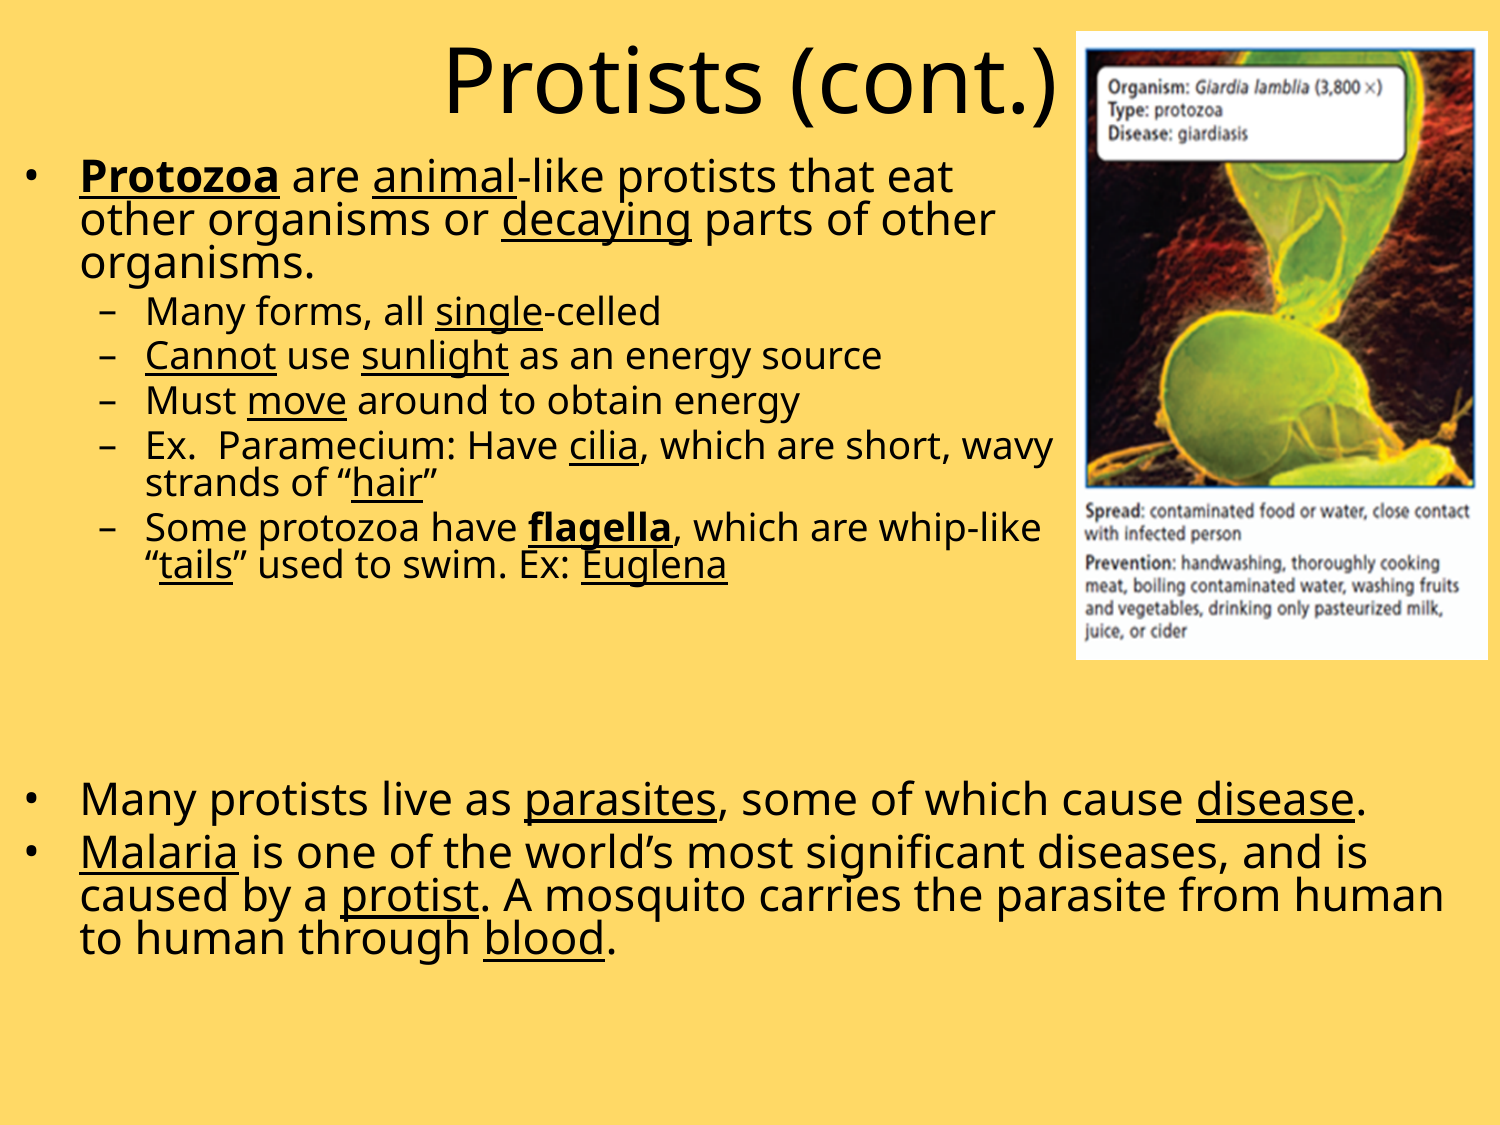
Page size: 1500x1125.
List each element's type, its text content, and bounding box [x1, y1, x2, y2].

list Protozoa are animal-like protists that eat other organisms or decaying parts of other organisms. Many forms, all single-celled Cannot use sunlight as an energy source Must move around to obtain energy Ex. Paramecium: Have cilia, which are short, wavy strands of “hair” Some protozoa have flagella, which are whip-like “tails” used to swim. Ex: Euglena [8, 149, 1077, 766]
title Protists (cont.) [75, 8, 1425, 146]
text_box Many protists live as parasites, some of which cause disease. Malaria is one of the world’s most significant diseases, and is caused by a protist. A mosquito carries the parasite from human to human through blood. [8, 766, 1475, 1125]
picture [1076, 30, 1489, 661]
